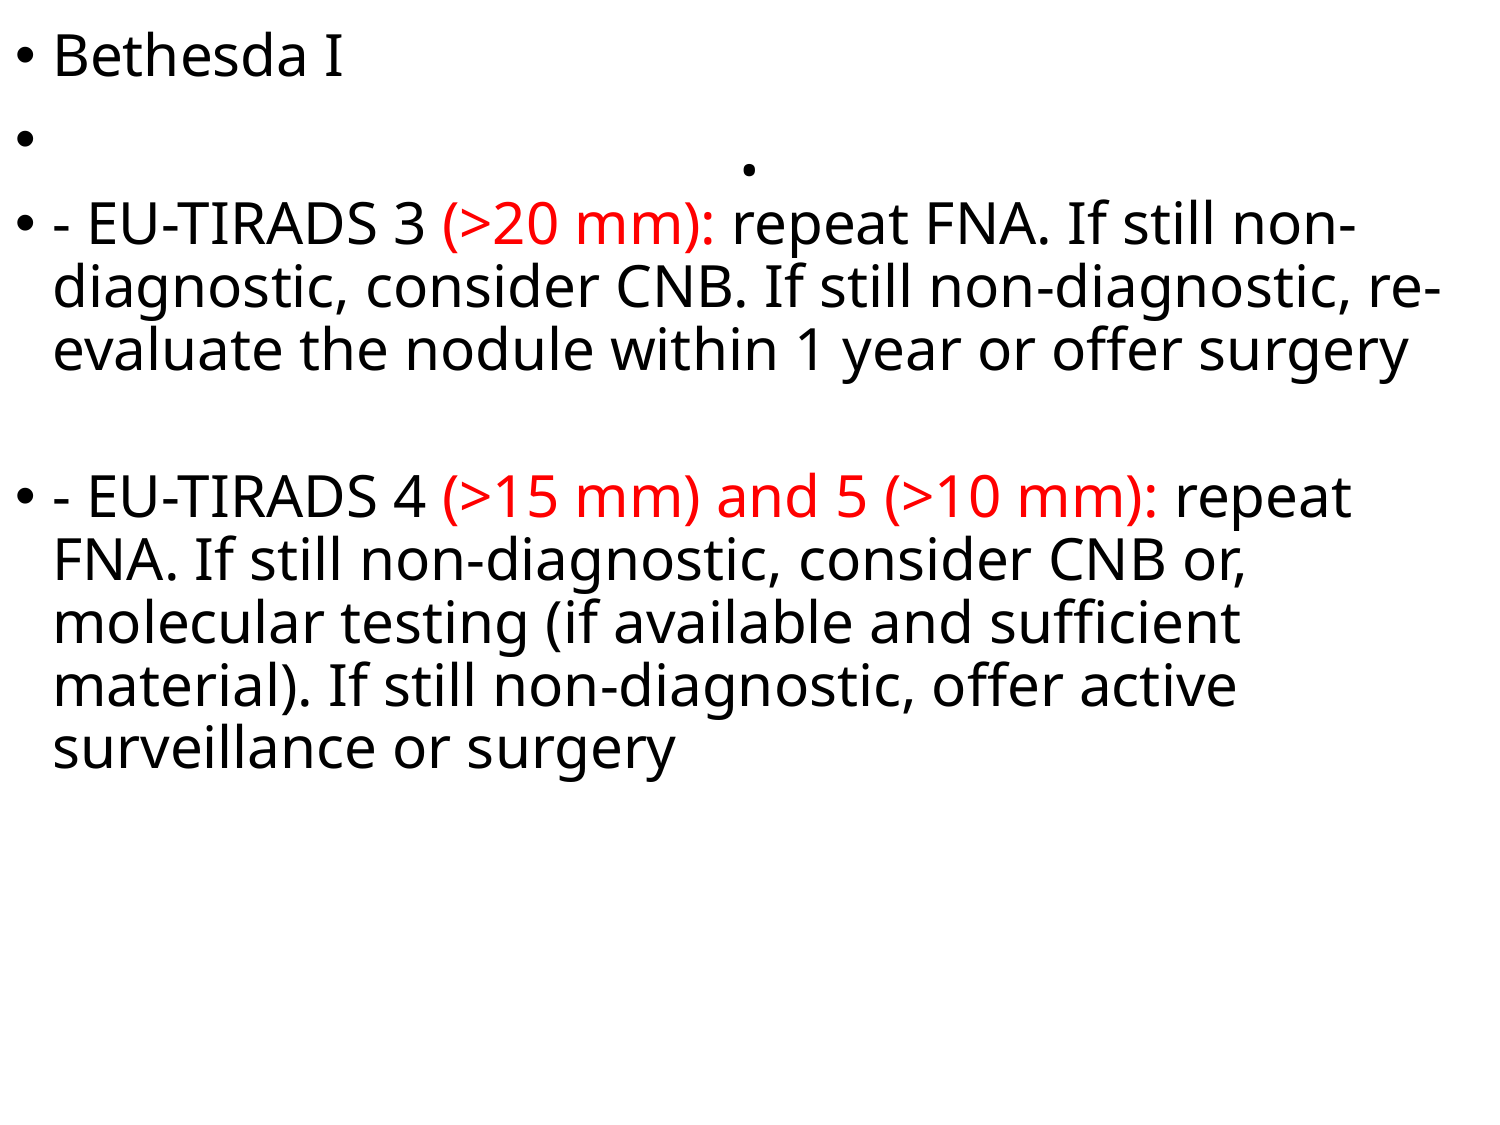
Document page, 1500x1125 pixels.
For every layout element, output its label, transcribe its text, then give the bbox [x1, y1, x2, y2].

list Bethesda I - EU-TIRADS 3 (>20 mm): repeat FNA. If still non-diagnostic, consider CNB. If still non-diagnostic, re-evaluate the nodule within 1 year or offer surgery - EU-TIRADS 4 (>15 mm) and 5 (>10 mm): repeat FNA. If still non-diagnostic, consider CNB or, molecular testing (if available and sufficient material). If still non-diagnostic, offer active surveillance or surgery [0, 19, 1500, 1125]
